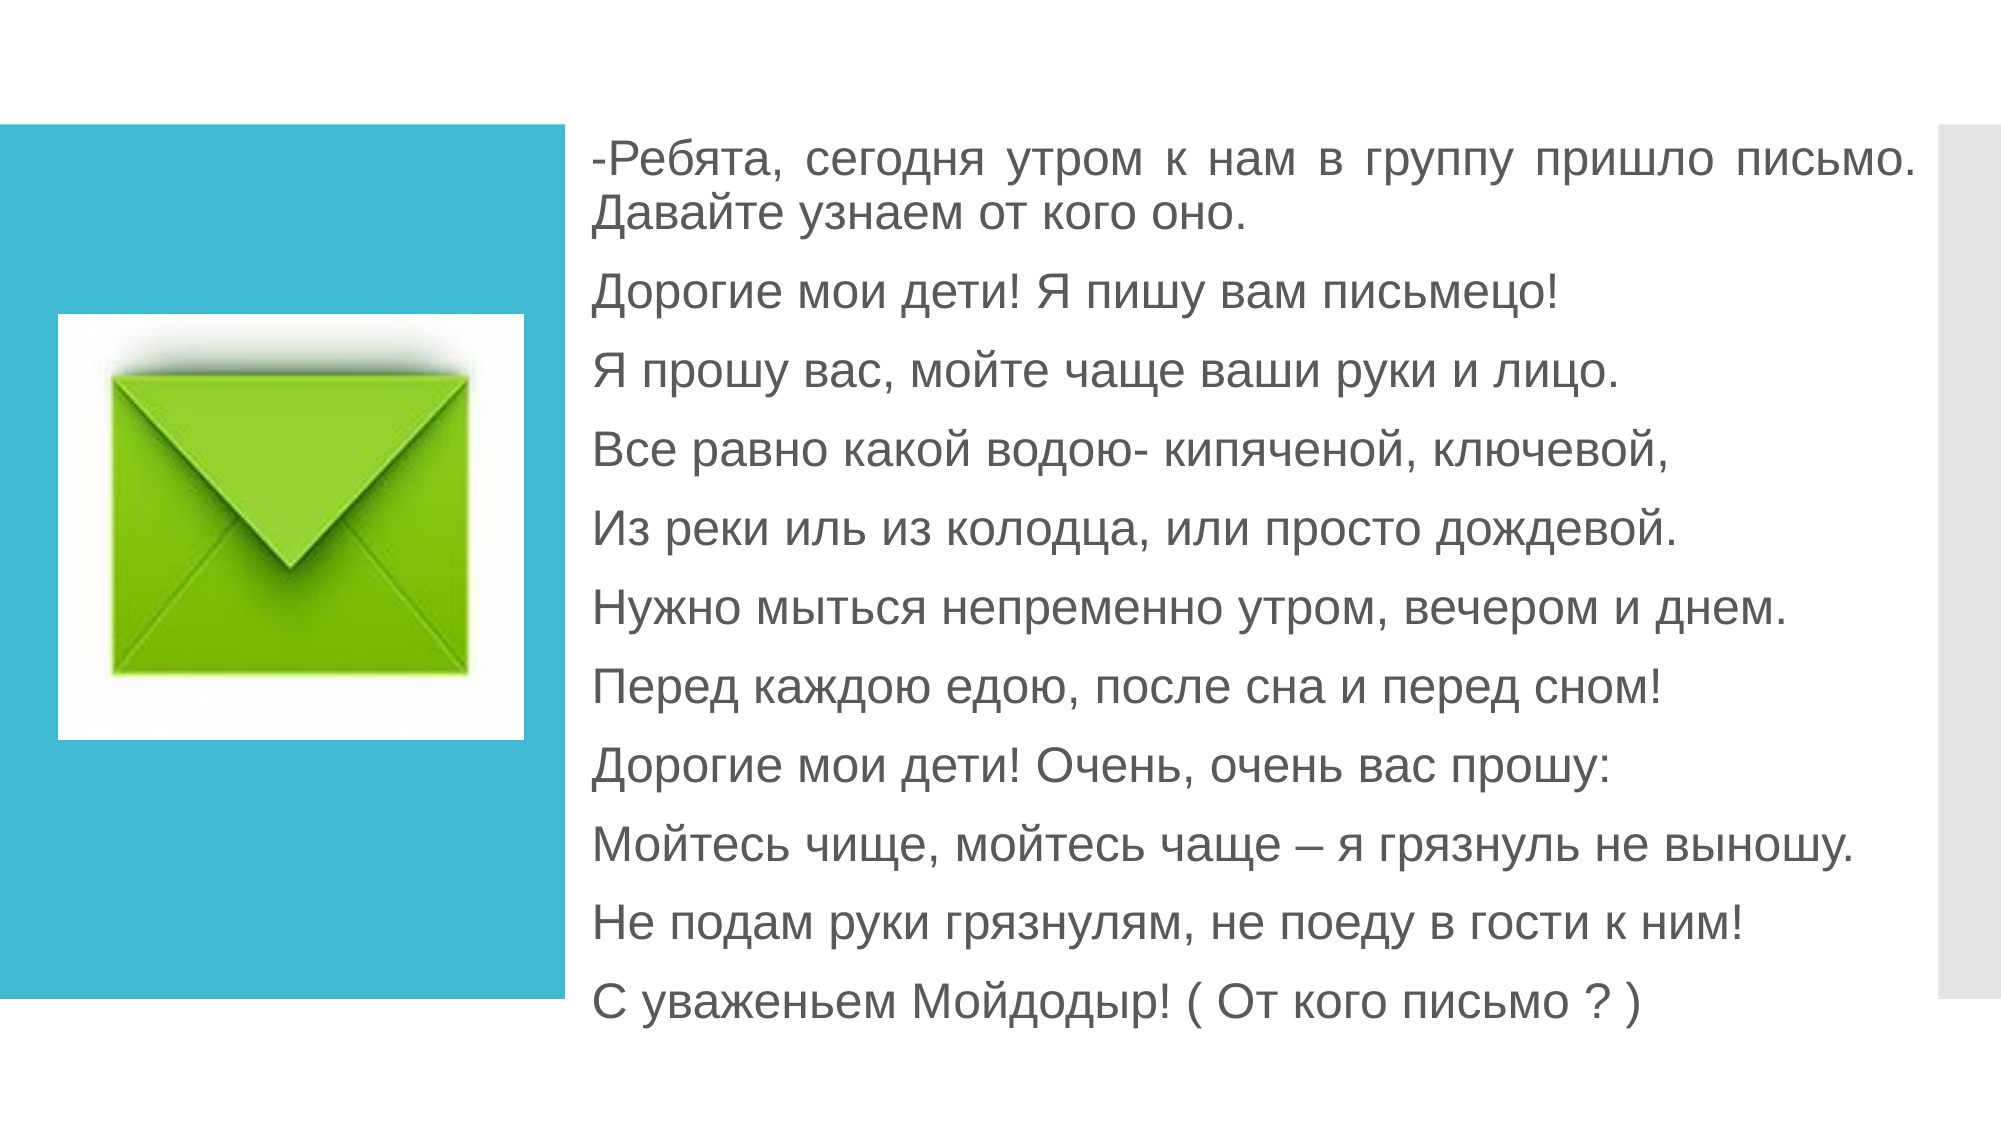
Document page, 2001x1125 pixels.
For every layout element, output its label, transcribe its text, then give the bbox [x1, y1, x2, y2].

picture [58, 314, 524, 740]
list -Ребята, сегодня утром к нам в группу пришло письмо. Давайте узнаем от кого оно. Дорогие мои дети! Я пишу вам письмецо! Я прошу вас, мойте чаще ваши руки и лицо. Все равно какой водою- кипяченой, ключевой, Из реки иль из колодца, или просто дождевой. Нужно мыться непременно утром, вечером и днем. Перед каждою едою, после сна и перед сном! Дорогие мои дети! Очень, очень вас прошу: Мойтесь чище, мойтесь чаще – я грязнуль не выношу. Не подам руки грязнулям, не поеду в гости к ним! С уваженьем Мойдодыр! ( От кого письмо ? ) [576, 0, 1933, 1125]
